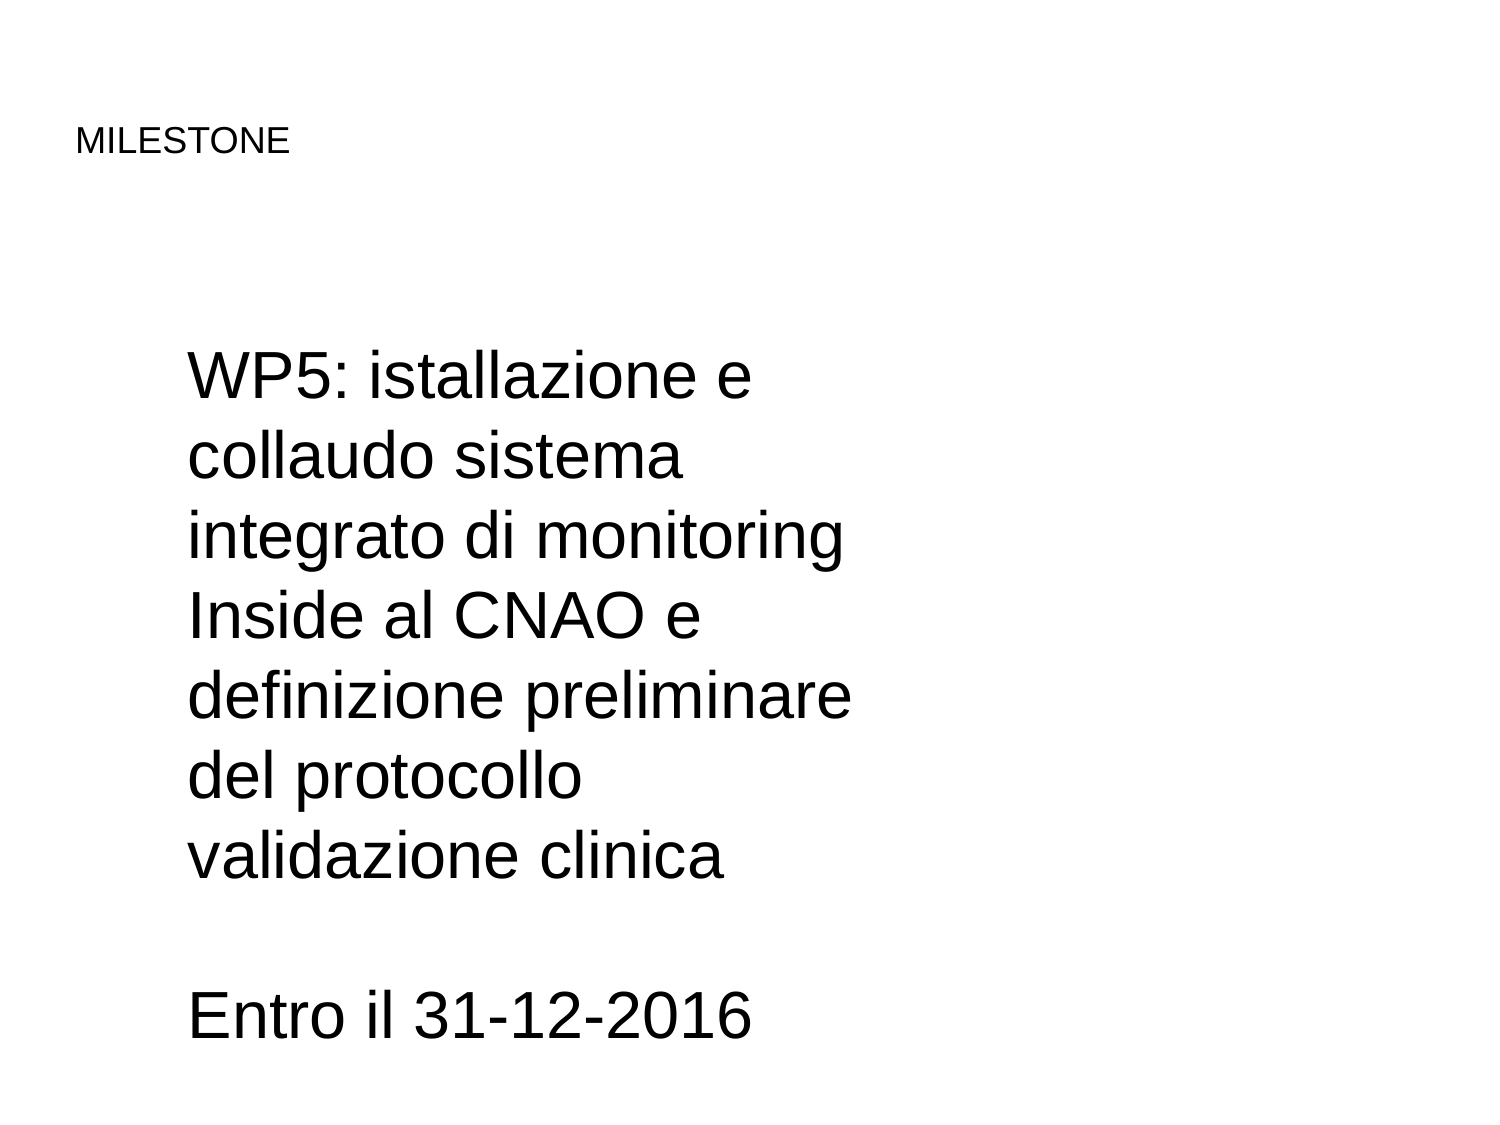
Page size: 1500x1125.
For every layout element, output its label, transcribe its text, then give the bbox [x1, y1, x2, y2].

title MILESTONE [75, 45, 1425, 233]
text_box WP5: istallazione e collaudo sistema integrato di monitoring Inside al CNAO e definizione preliminare del protocollo validazione clinica Entro il 31-12-2016 [173, 324, 923, 1060]
